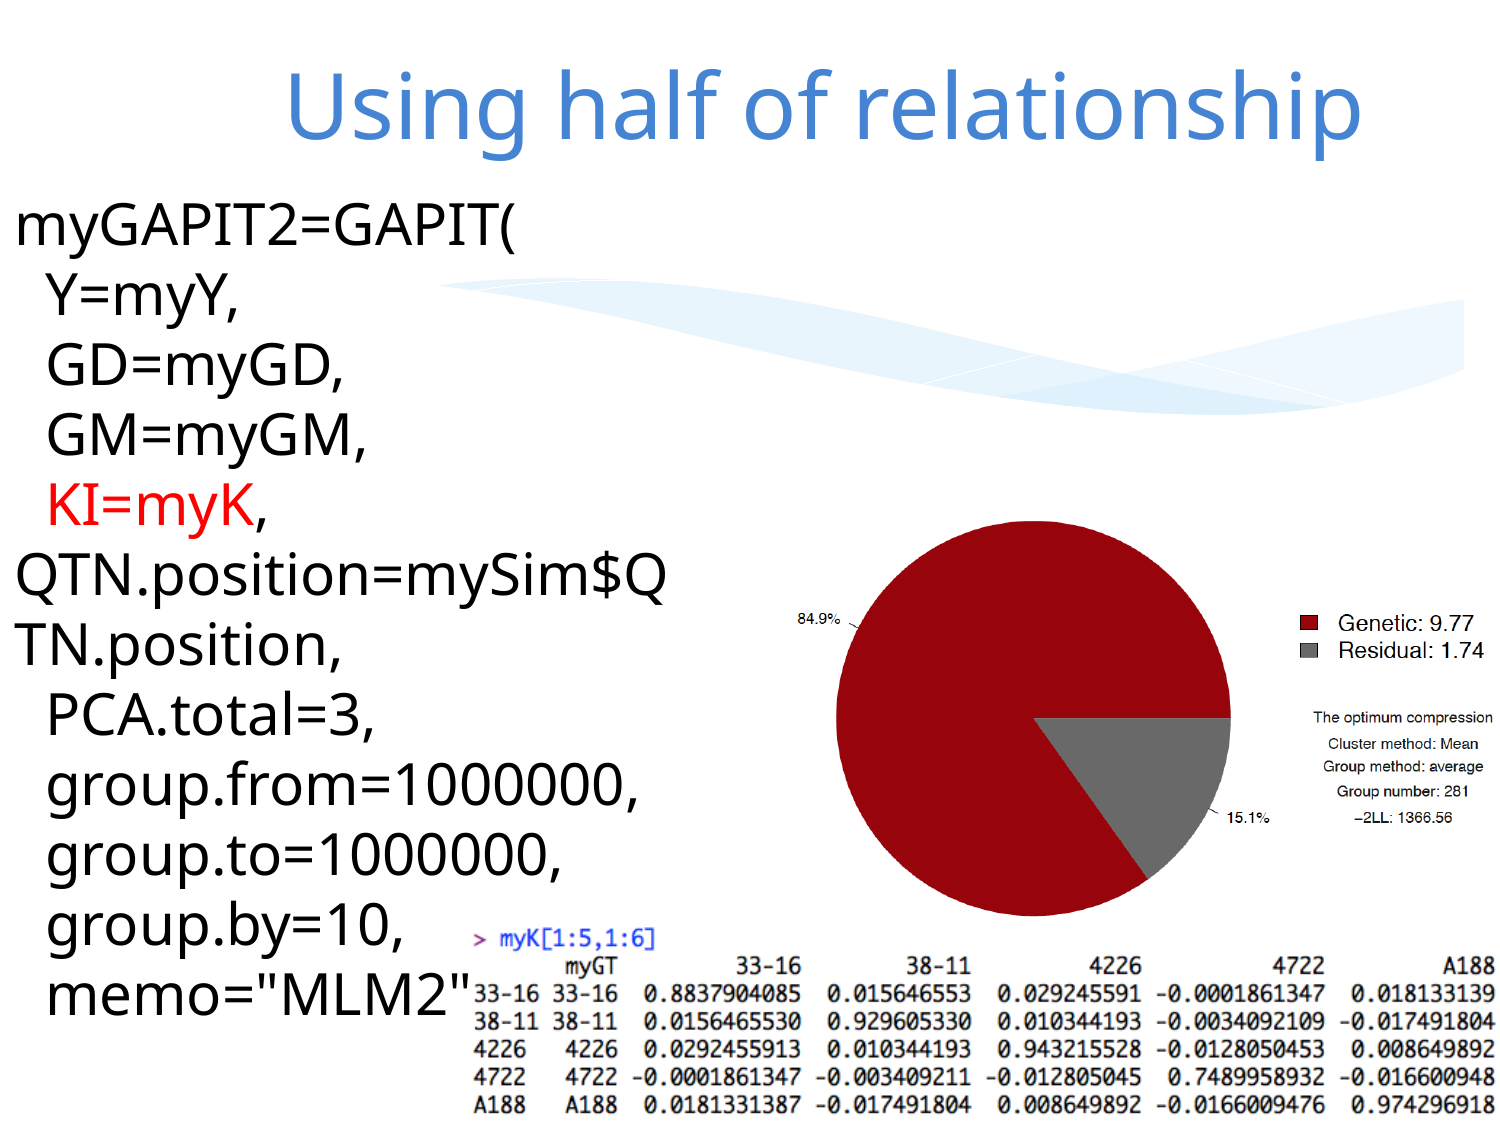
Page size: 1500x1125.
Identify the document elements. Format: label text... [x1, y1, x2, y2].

text_box myGAPIT2=GAPIT( Y=myY, GD=myGD, GM=myGM, KI=myK, QTN.position=mySim$QTN.position, PCA.total=3, group.from=1000000, group.to=1000000, group.by=10, memo="MLM2") [0, 179, 707, 1035]
picture [470, 516, 1500, 1125]
title Using half of relationship [150, 0, 1500, 206]
